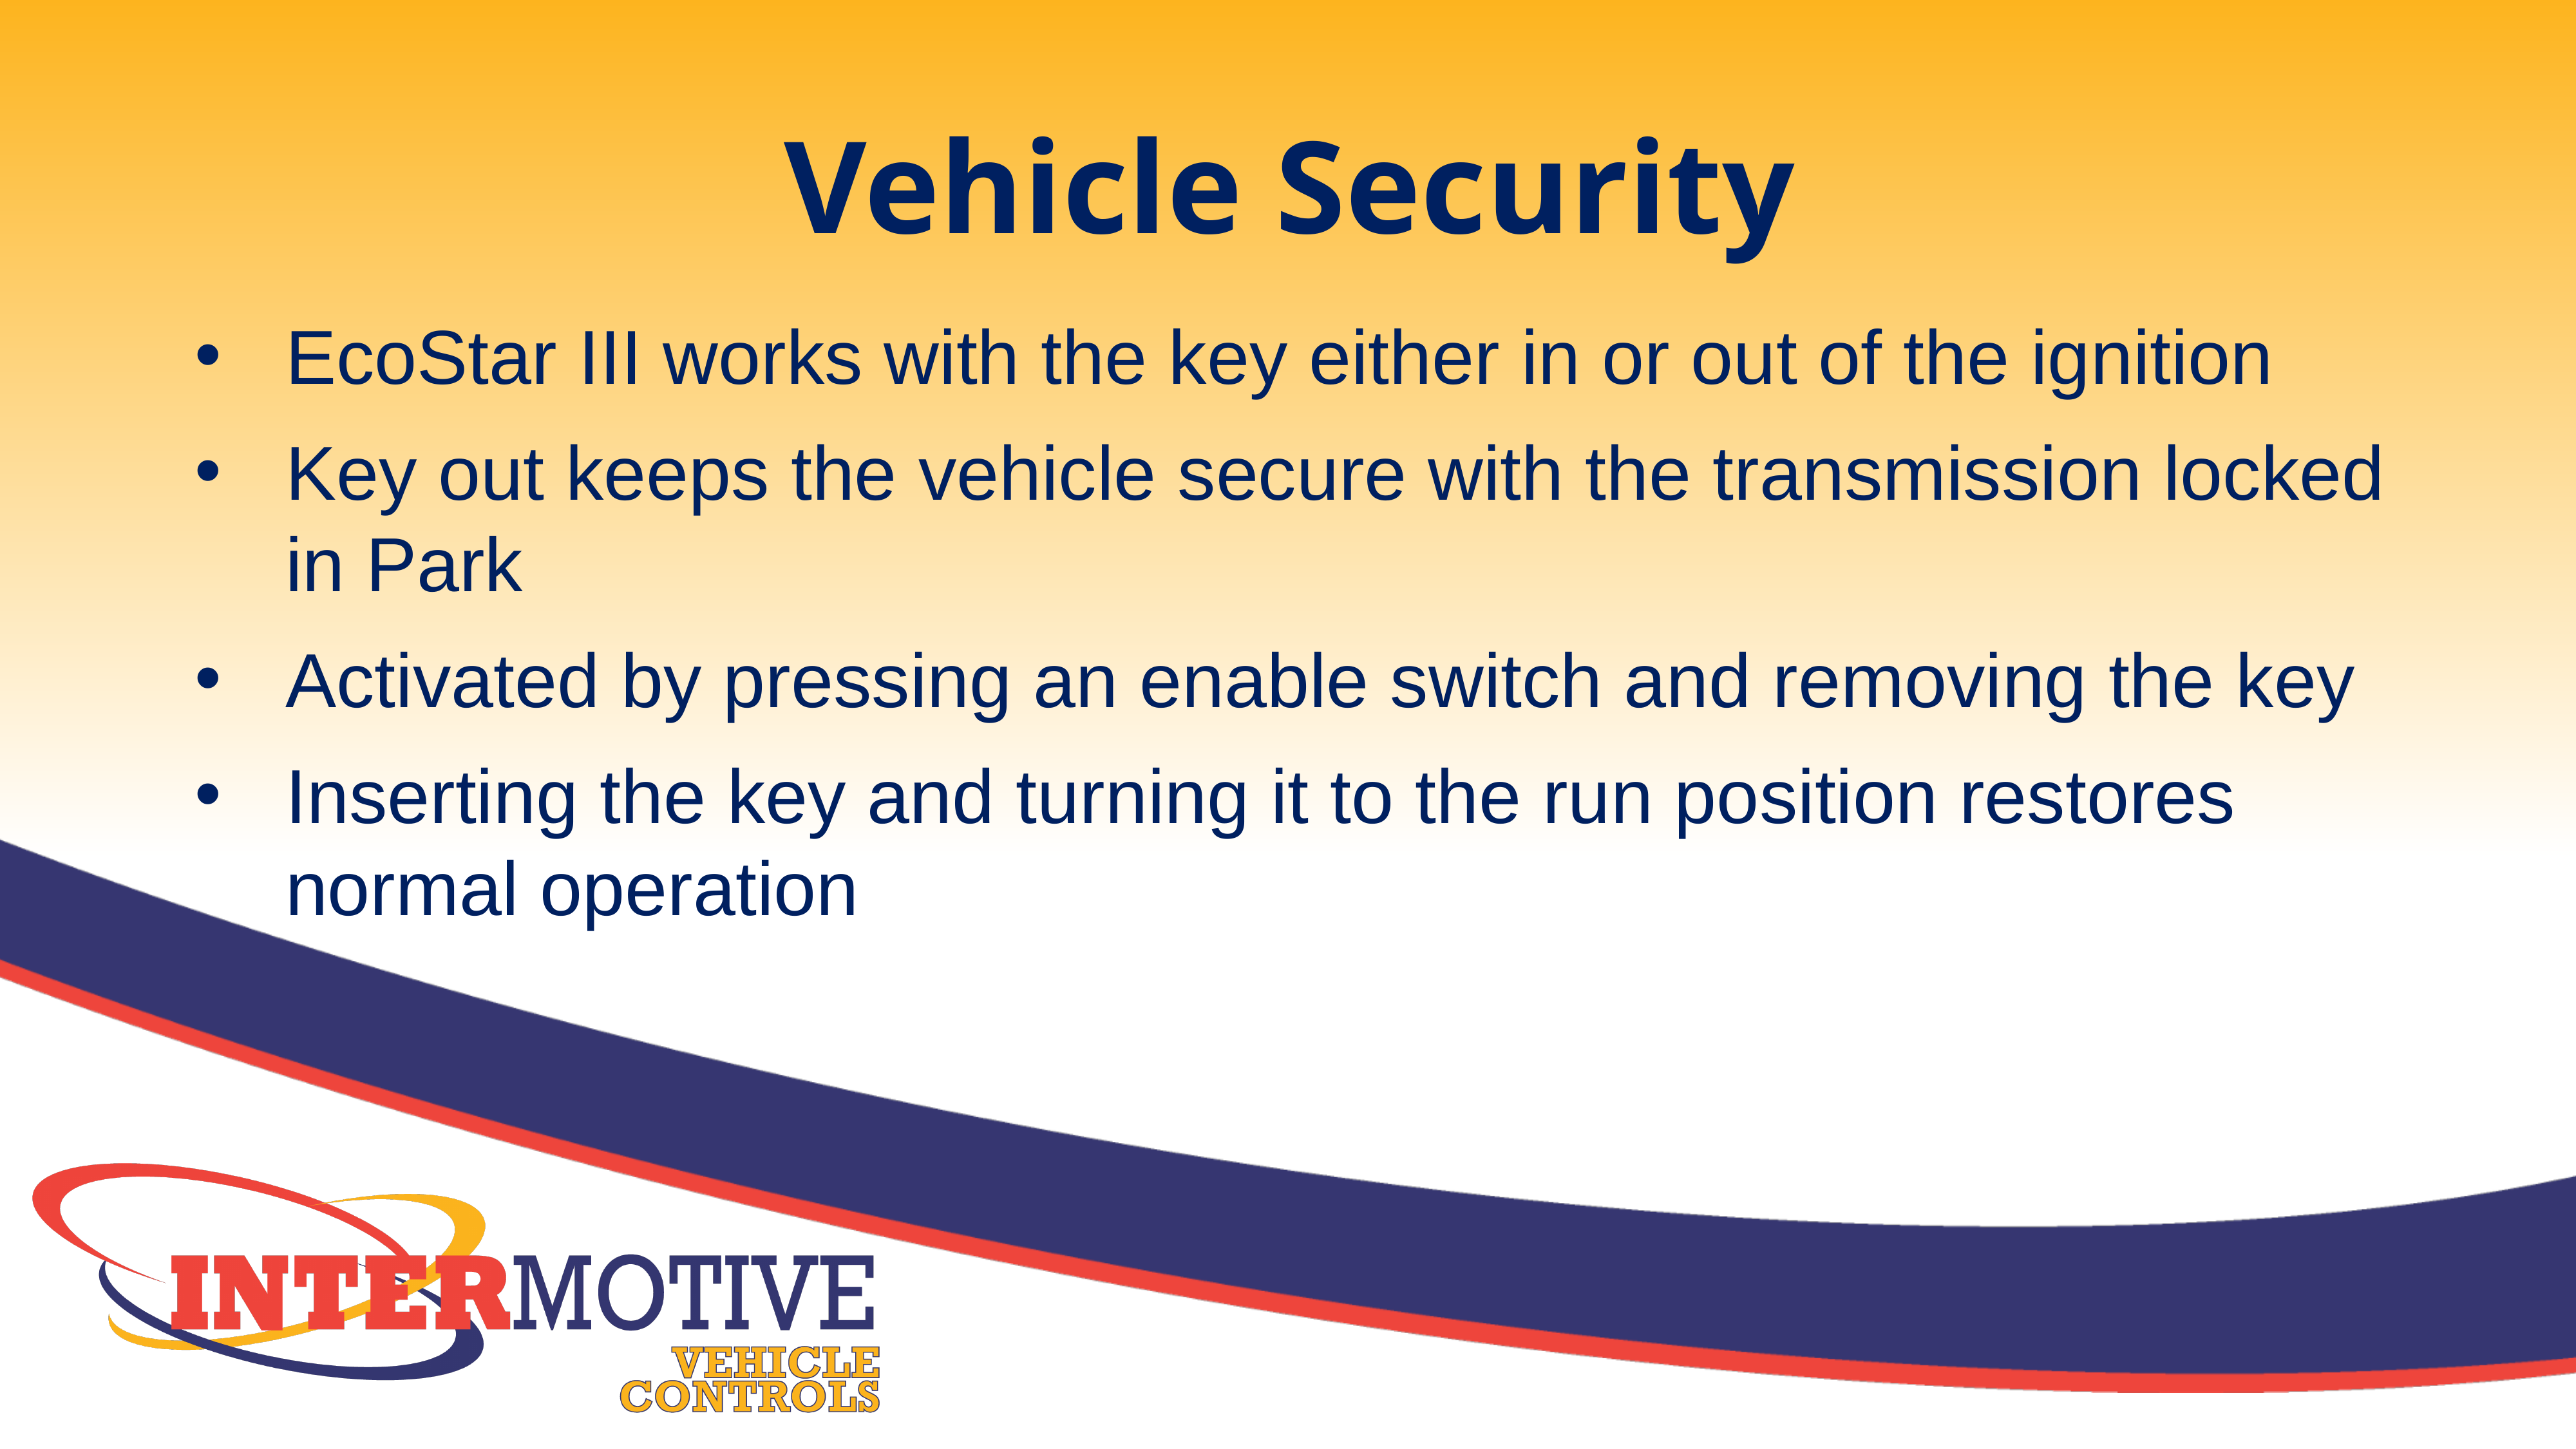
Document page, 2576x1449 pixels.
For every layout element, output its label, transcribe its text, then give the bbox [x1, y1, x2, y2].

text_box Vehicle Security [539, 97, 2041, 269]
text_box EcoStar III works with the key either in or out of the ignition Key out keeps the vehicle secure with the transmission locked in Park Activated by pressing an enable switch and removing the key Inserting the key and turning it to the run position restores normal operation [185, 298, 2431, 1126]
picture [0, 0, 2576, 1425]
